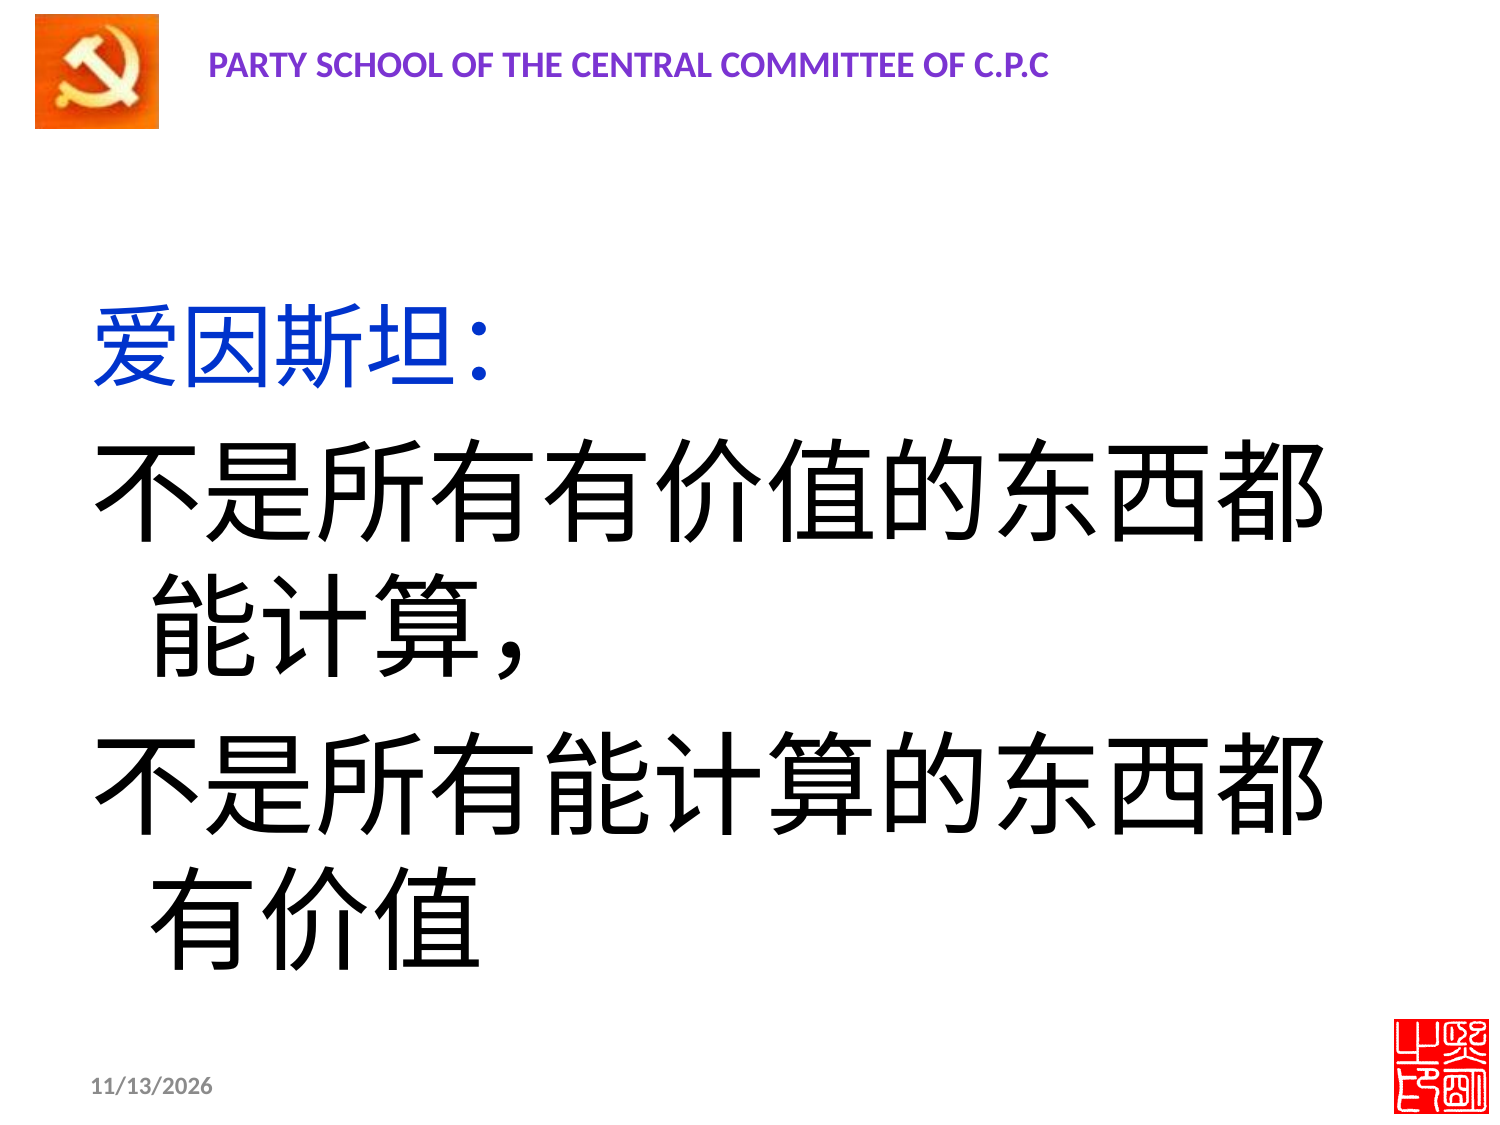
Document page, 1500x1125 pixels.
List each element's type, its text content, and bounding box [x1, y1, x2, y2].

list 爱因斯坦： 不是所有有价值的东西都能计算， 不是所有能计算的东西都有价值 [74, 281, 1426, 1055]
picture [1394, 1019, 1489, 1114]
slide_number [75, 1054, 235, 1115]
picture [35, 14, 159, 129]
